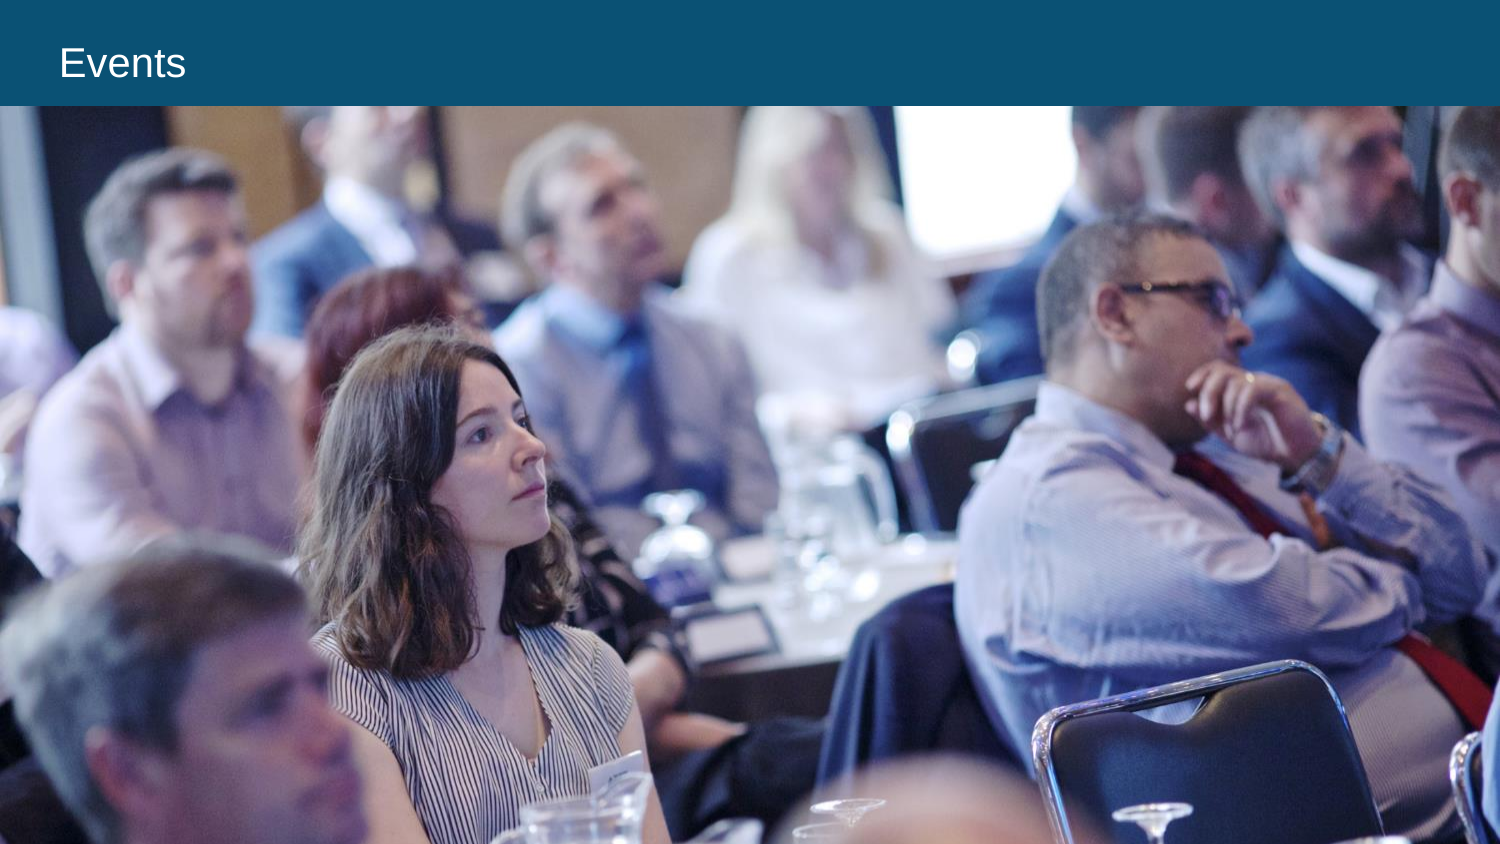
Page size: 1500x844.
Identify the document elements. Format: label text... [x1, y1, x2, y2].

picture [0, 106, 1500, 844]
text_box [0, 0, 1500, 106]
text_box Events [58, 35, 725, 86]
